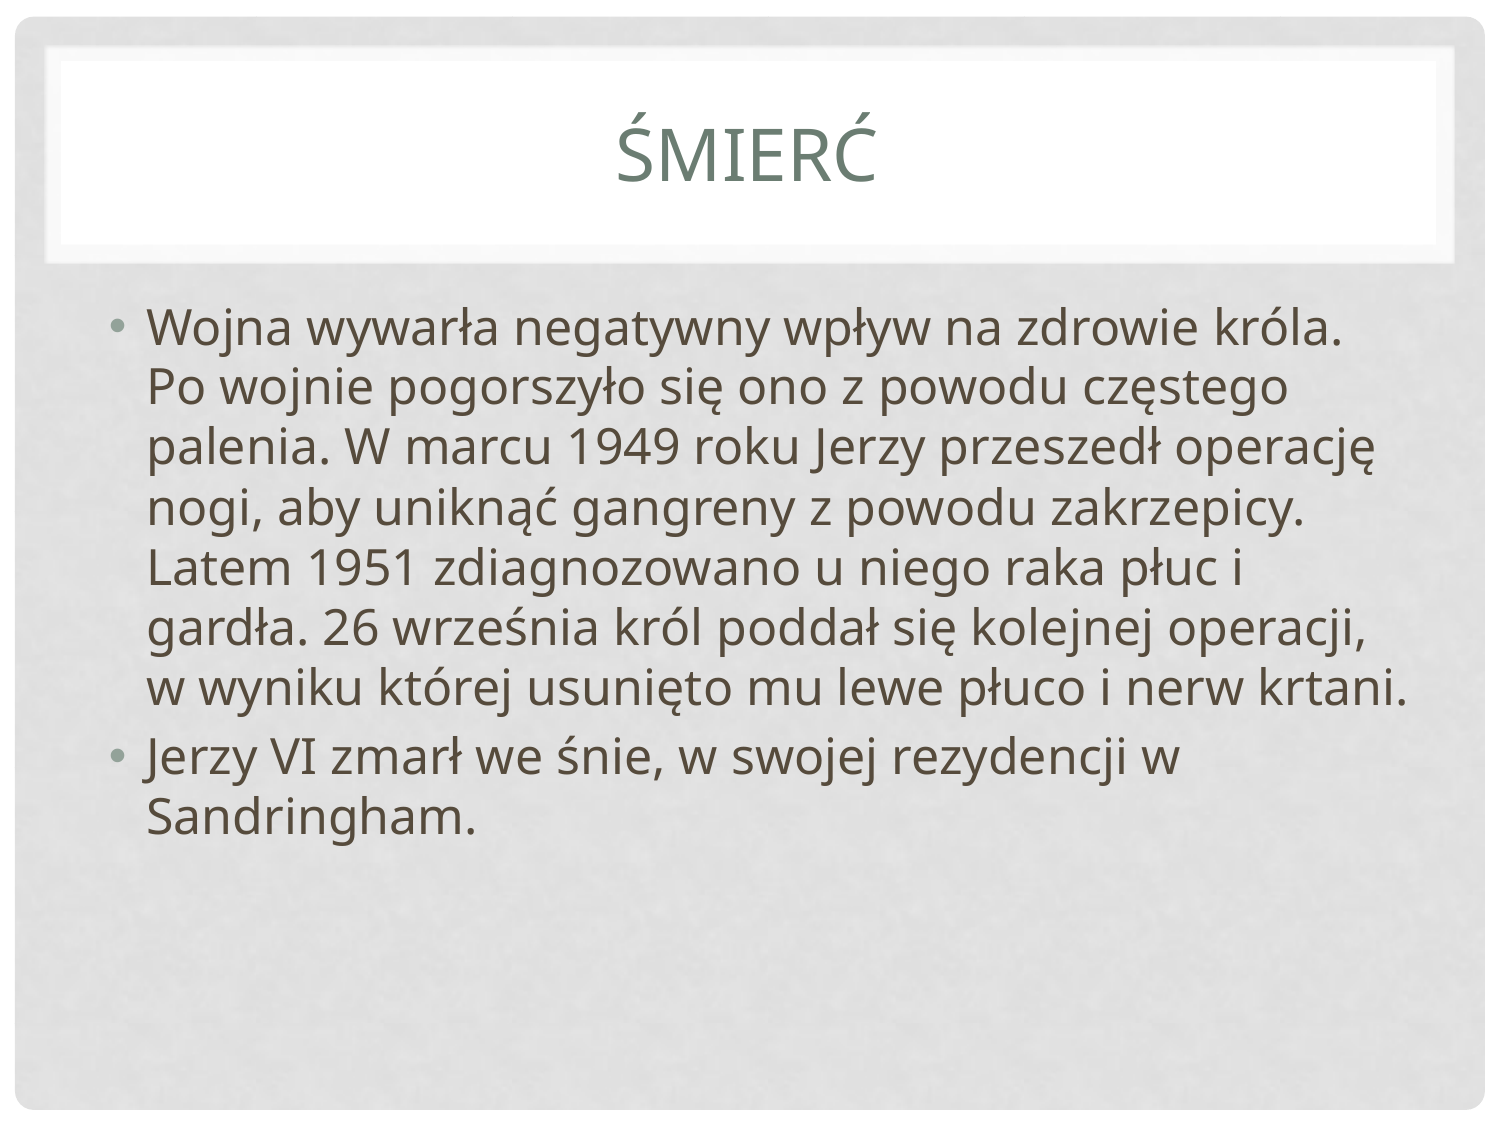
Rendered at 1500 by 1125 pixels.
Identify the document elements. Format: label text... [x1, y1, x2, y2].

title Śmierć [69, 66, 1425, 238]
list Wojna wywarła negatywny wpływ na zdrowie króla. Po wojnie pogorszyło się ono z powodu częstego palenia. W marcu 1949 roku Jerzy przeszedł operację nogi, aby uniknąć gangreny z powodu zakrzepicy. Latem 1951 zdiagnozowano u niego raka płuc i gardła. 26 września król poddał się kolejnej operacji, w wyniku której usunięto mu lewe płuco i nerw krtani. Jerzy VI zmarł we śnie, w swojej rezydencji w Sandringham. [75, 287, 1425, 1005]
